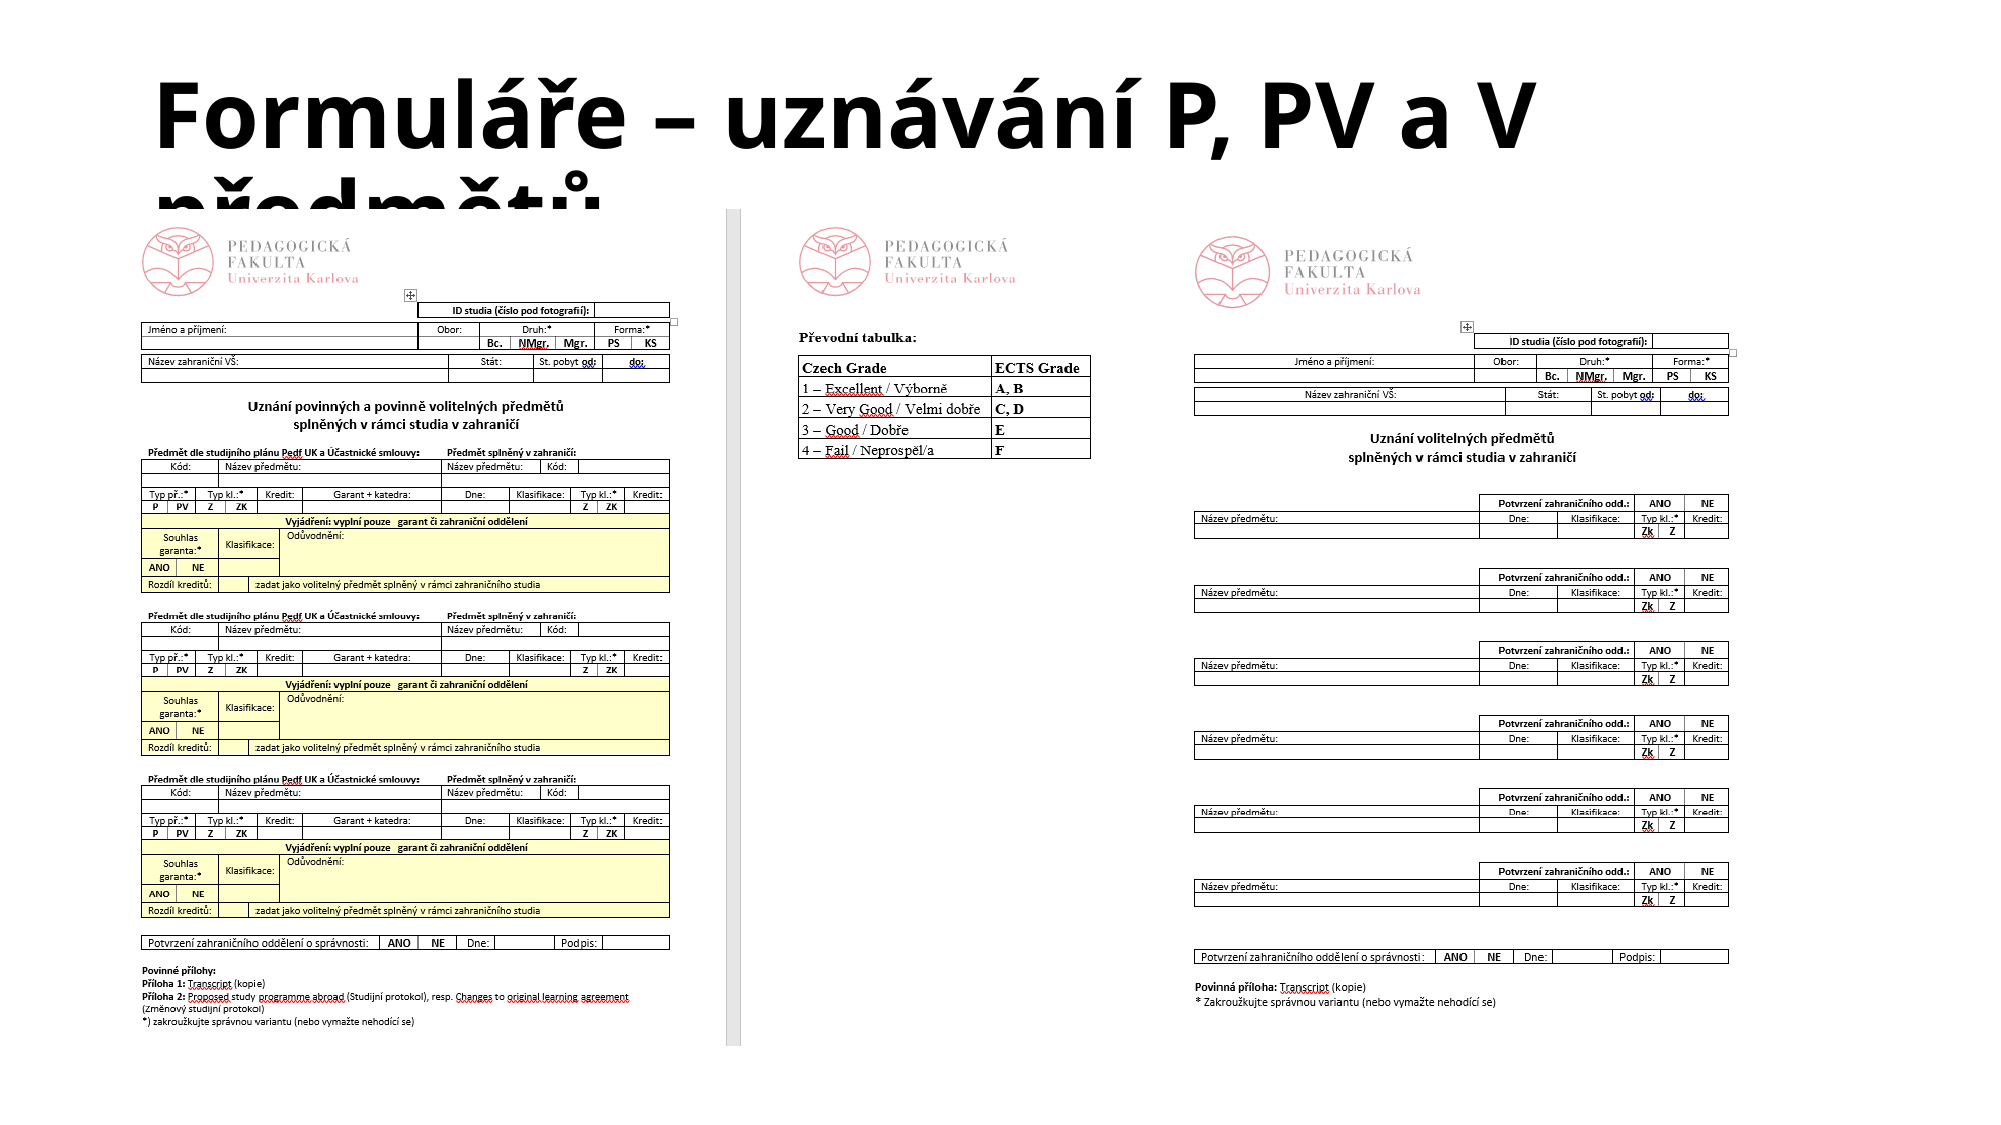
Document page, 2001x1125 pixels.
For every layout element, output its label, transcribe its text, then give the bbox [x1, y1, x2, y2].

title Formuláře – uznávání P, PV a V předmětů [137, 59, 1863, 278]
picture [95, 209, 1770, 1046]
